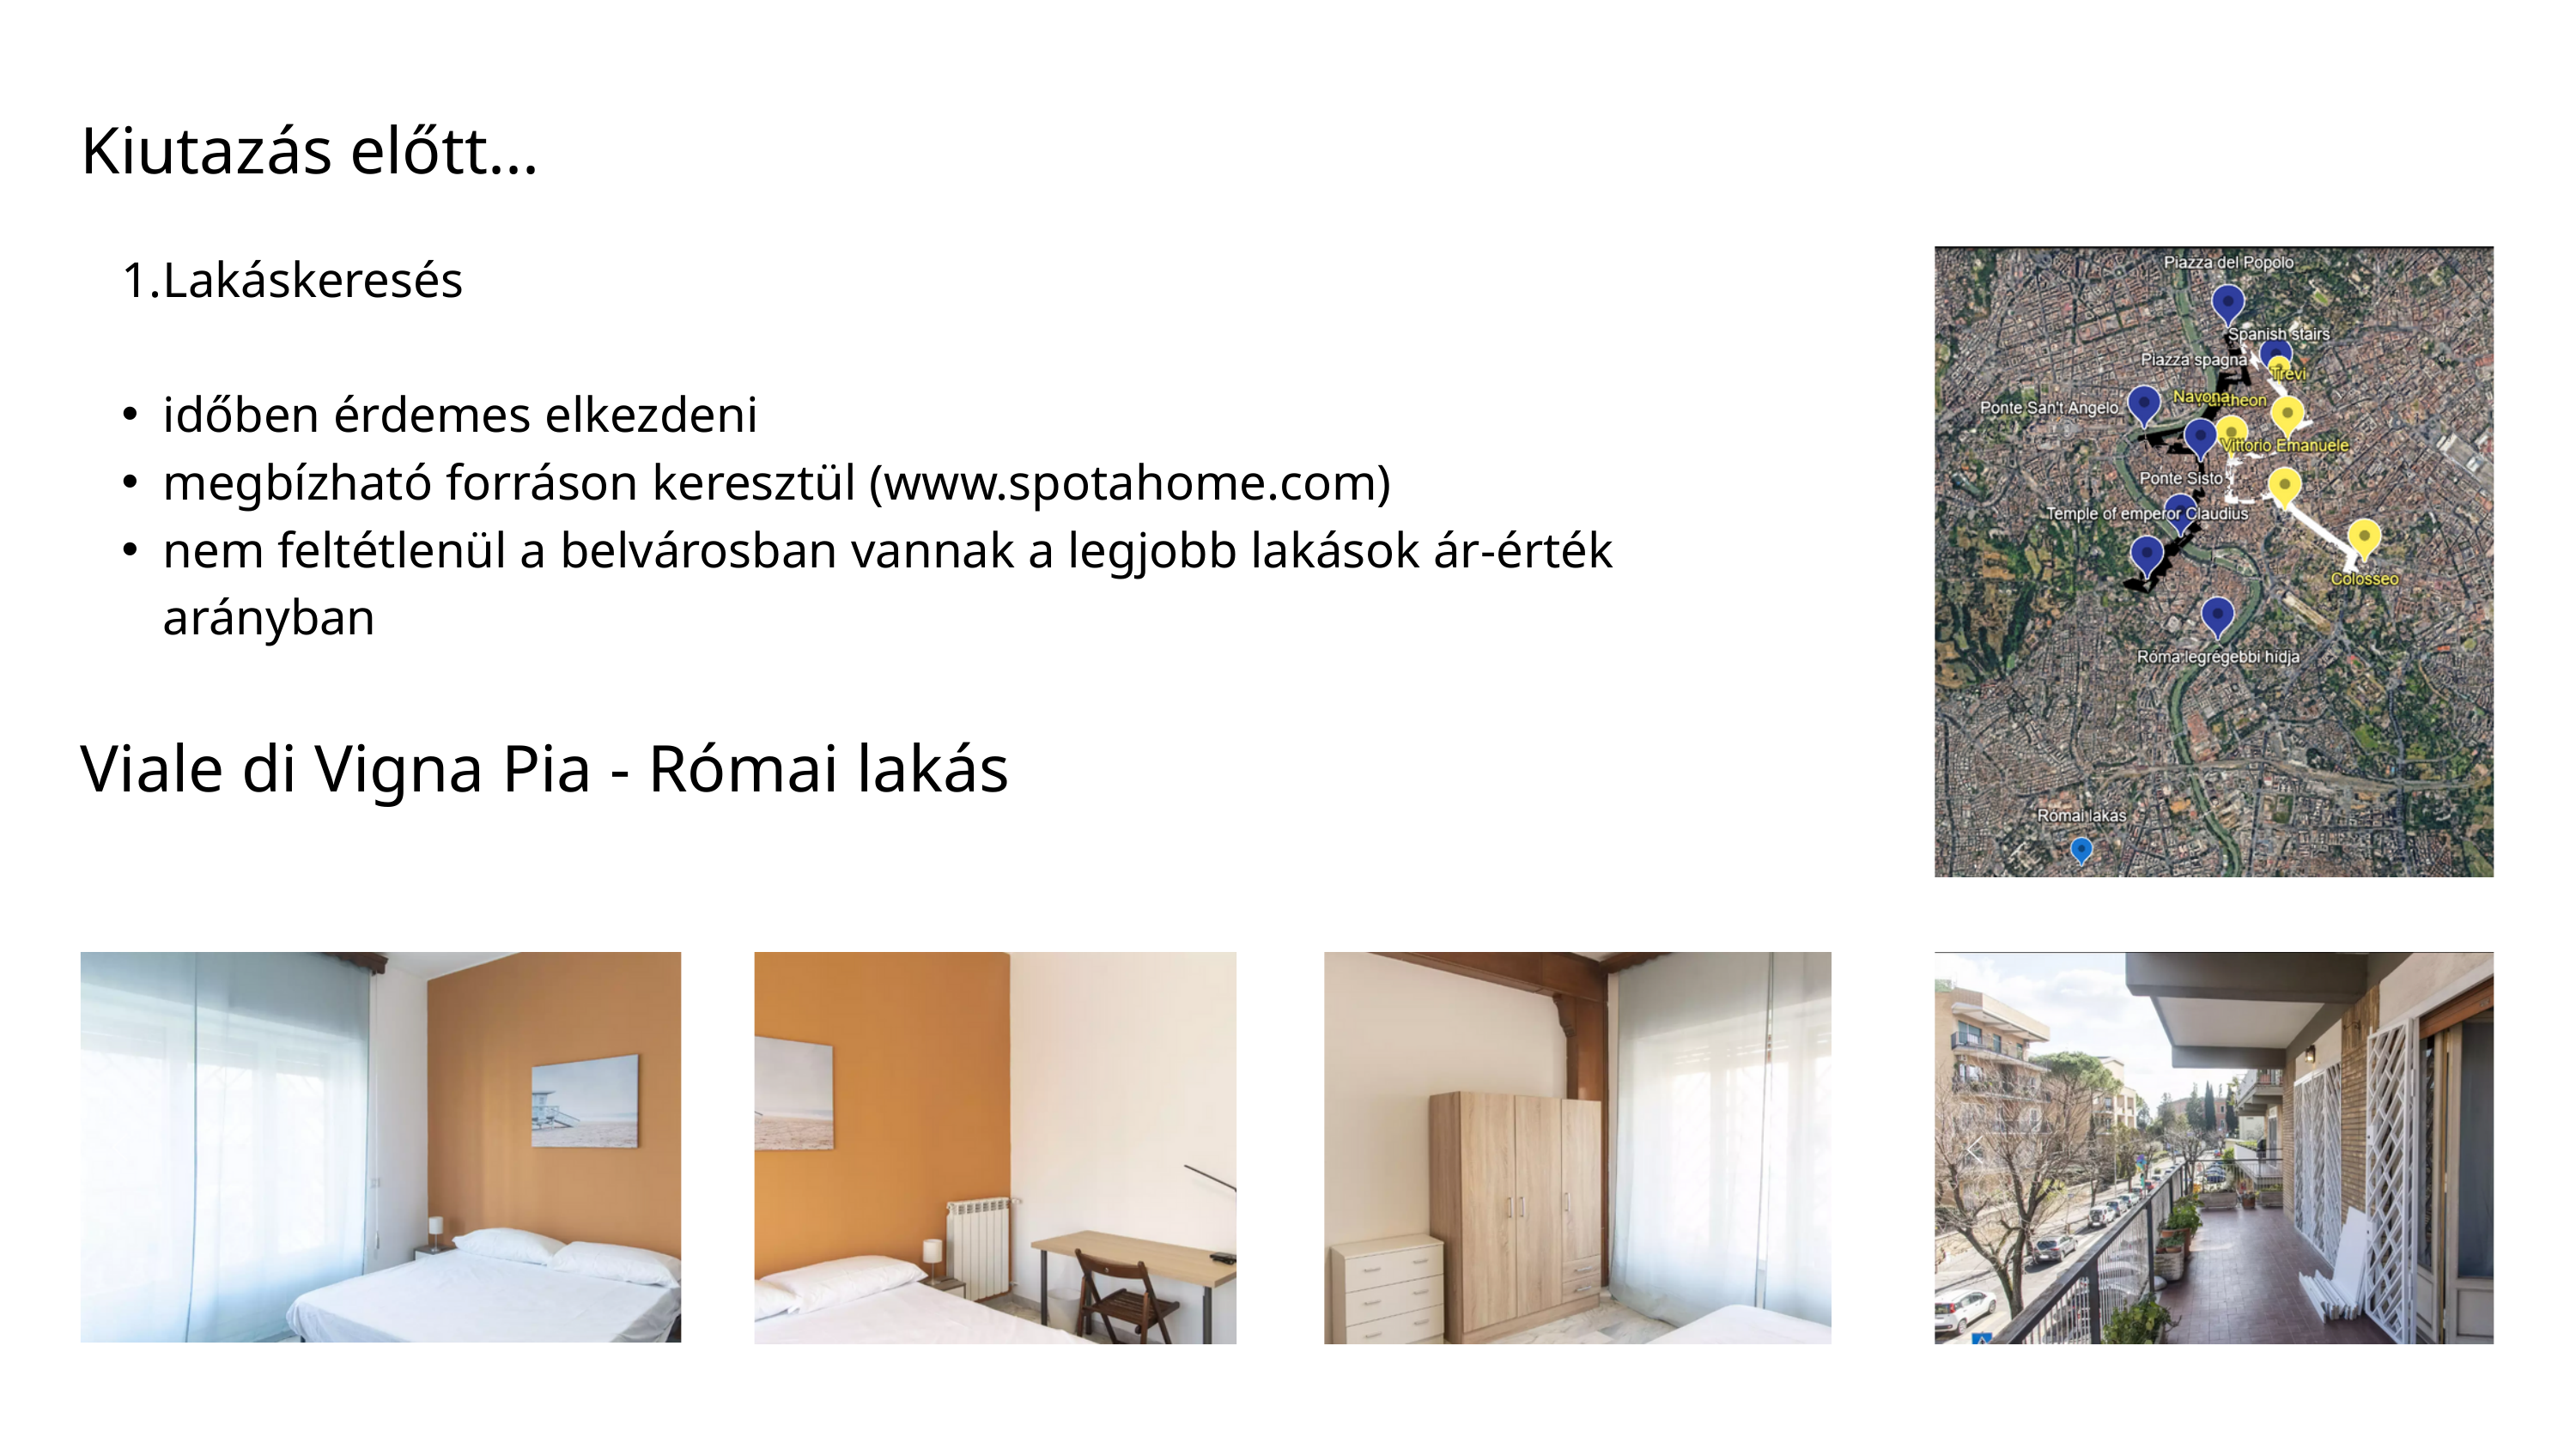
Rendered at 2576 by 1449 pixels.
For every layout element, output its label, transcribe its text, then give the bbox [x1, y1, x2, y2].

text_box [754, 952, 1237, 1344]
text_box Kiutazás előtt... [80, 96, 1054, 187]
text_box [1935, 246, 2494, 877]
text_box [1324, 952, 1832, 1344]
text_box Viale di Vigna Pia - Római lakás [80, 714, 1353, 805]
text_box [1935, 952, 2494, 1344]
text_box [80, 952, 682, 1343]
text_box Lakáskeresés időben érdemes elkezdeni megbízható forráson keresztül (www.spotahome.com) nem feltétlenül a belvárosban vannak a legjobb lakások ár-érték arányban [80, 239, 1747, 646]
